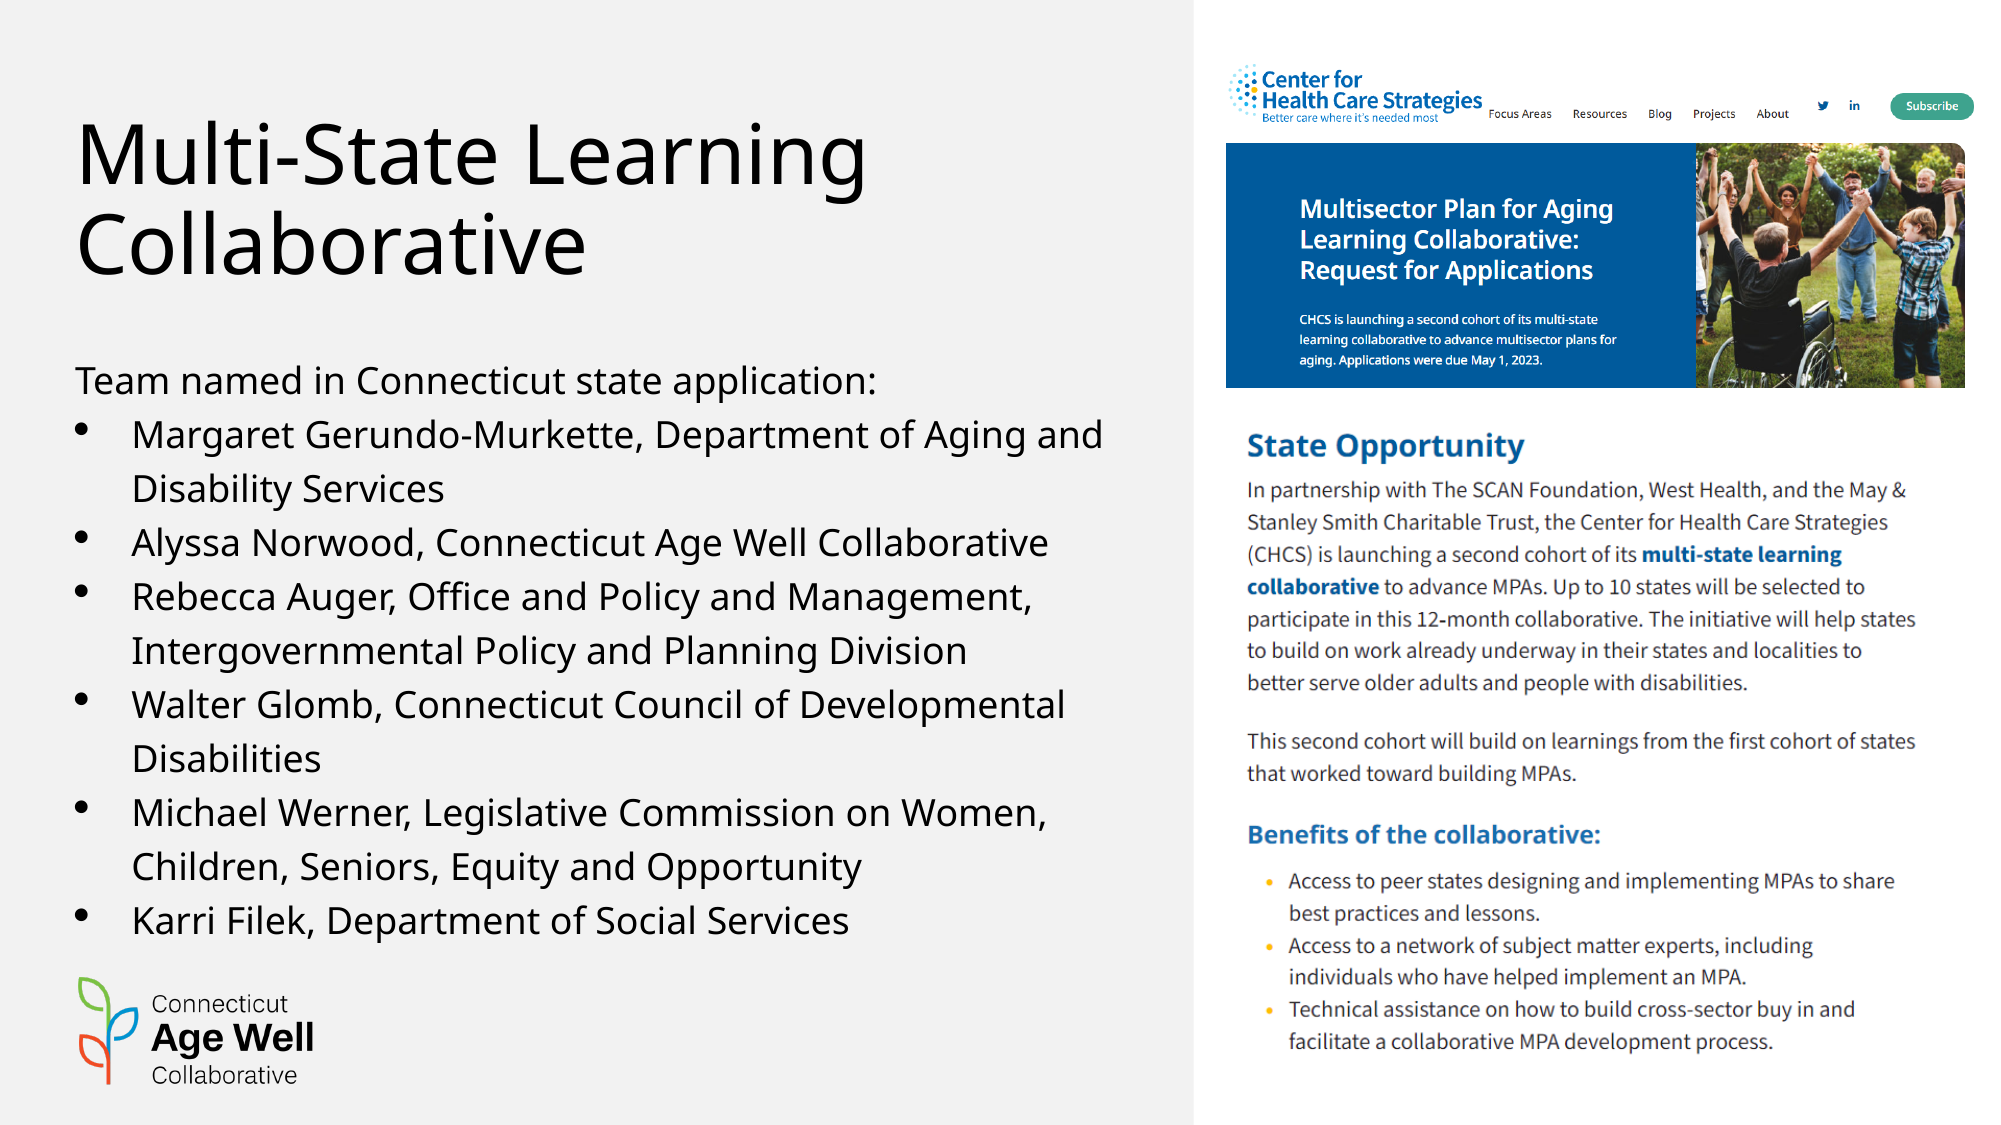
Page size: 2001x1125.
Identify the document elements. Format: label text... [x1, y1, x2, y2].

picture [75, 974, 315, 1087]
picture [1226, 53, 1985, 404]
title Multi-State Learning Collaborative [75, 112, 1162, 261]
list Team named in Connecticut state application: Margaret Gerundo-Murkette, Department of Aging and Disability Services Alyssa Norwood, Connecticut Age Well Collaborative Rebecca Auger, Office and Policy and Management, Intergovernmental Policy and Planning Division Walter Glomb, Connecticut Council of Developmental Disabilities Michael Werner, Legislative Commission on Women, Children, Seniors, Equity and Opportunity Karri Filek, Department of Social Services [75, 348, 1162, 874]
picture [1226, 417, 1975, 1072]
